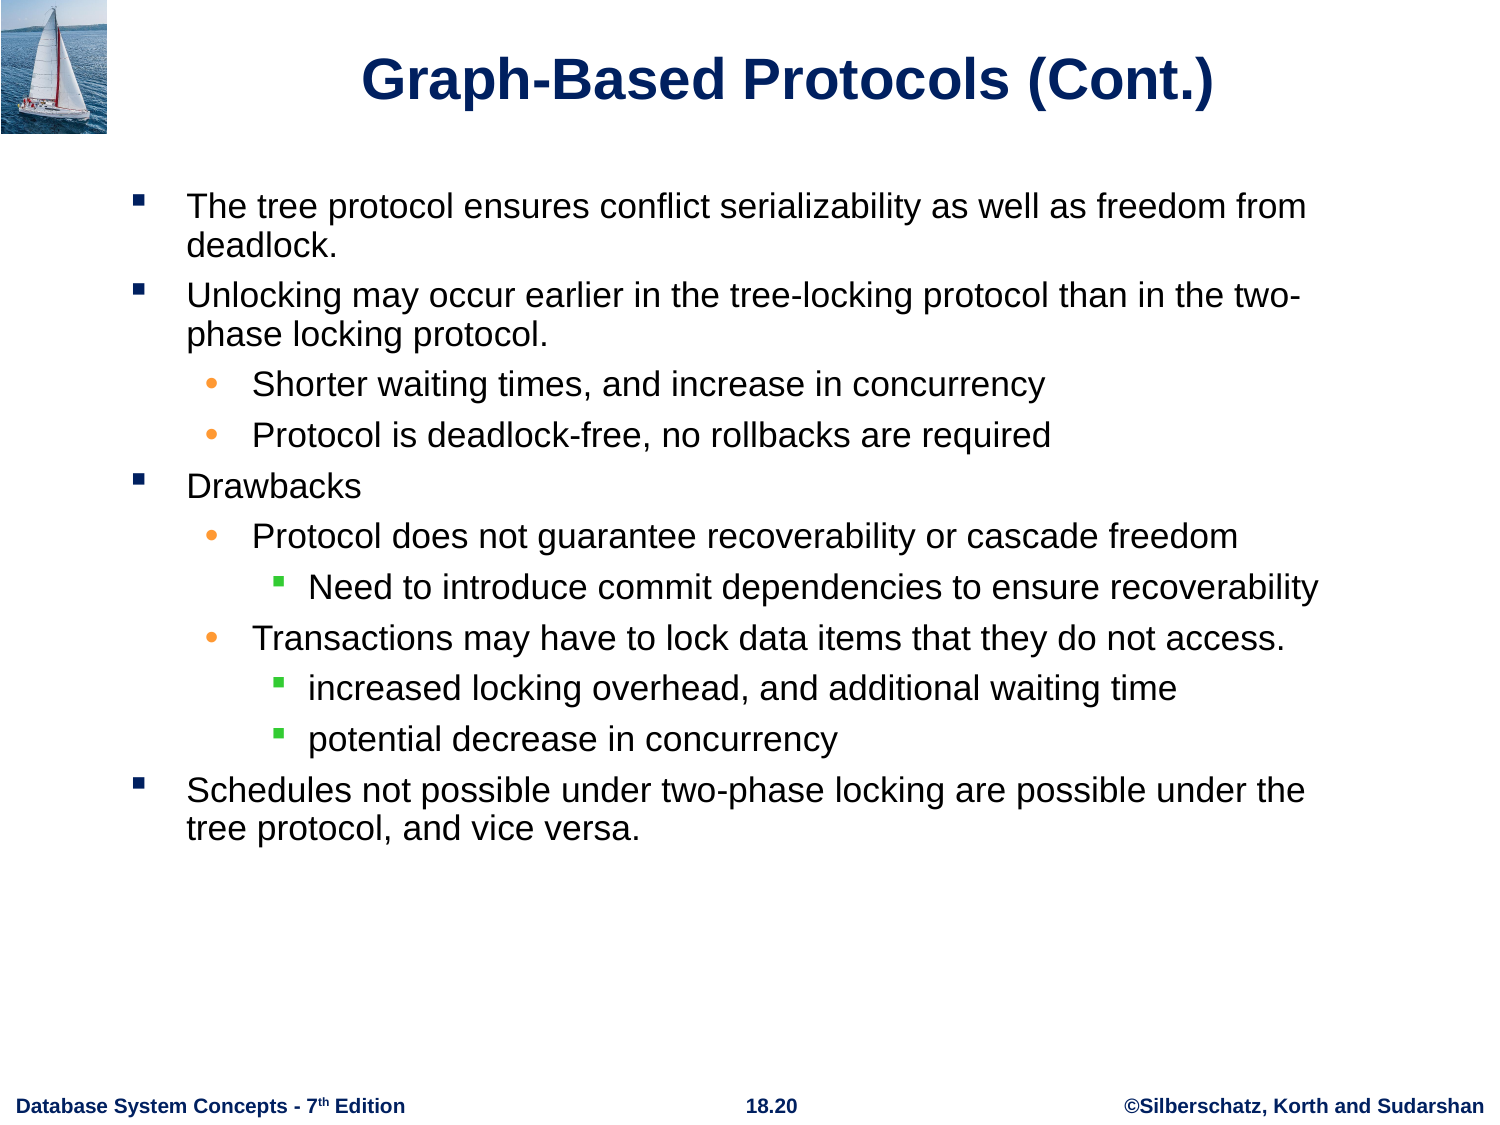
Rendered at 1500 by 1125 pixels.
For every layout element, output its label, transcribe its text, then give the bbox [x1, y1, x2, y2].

title Graph-Based Protocols (Cont.) [125, 18, 1452, 120]
picture [1, 0, 107, 134]
list The tree protocol ensures conflict serializability as well as freedom from deadlock. Unlocking may occur earlier in the tree-locking protocol than in the two-phase locking protocol. Shorter waiting times, and increase in concurrency Protocol is deadlock-free, no rollbacks are required Drawbacks Protocol does not guarantee recoverability or cascade freedom Need to introduce commit dependencies to ensure recoverability Transactions may have to lock data items that they do not access. increased locking overhead, and additional waiting time potential decrease in concurrency Schedules not possible under two-phase locking are possible under the tree protocol, and vice versa. [115, 180, 1366, 1062]
